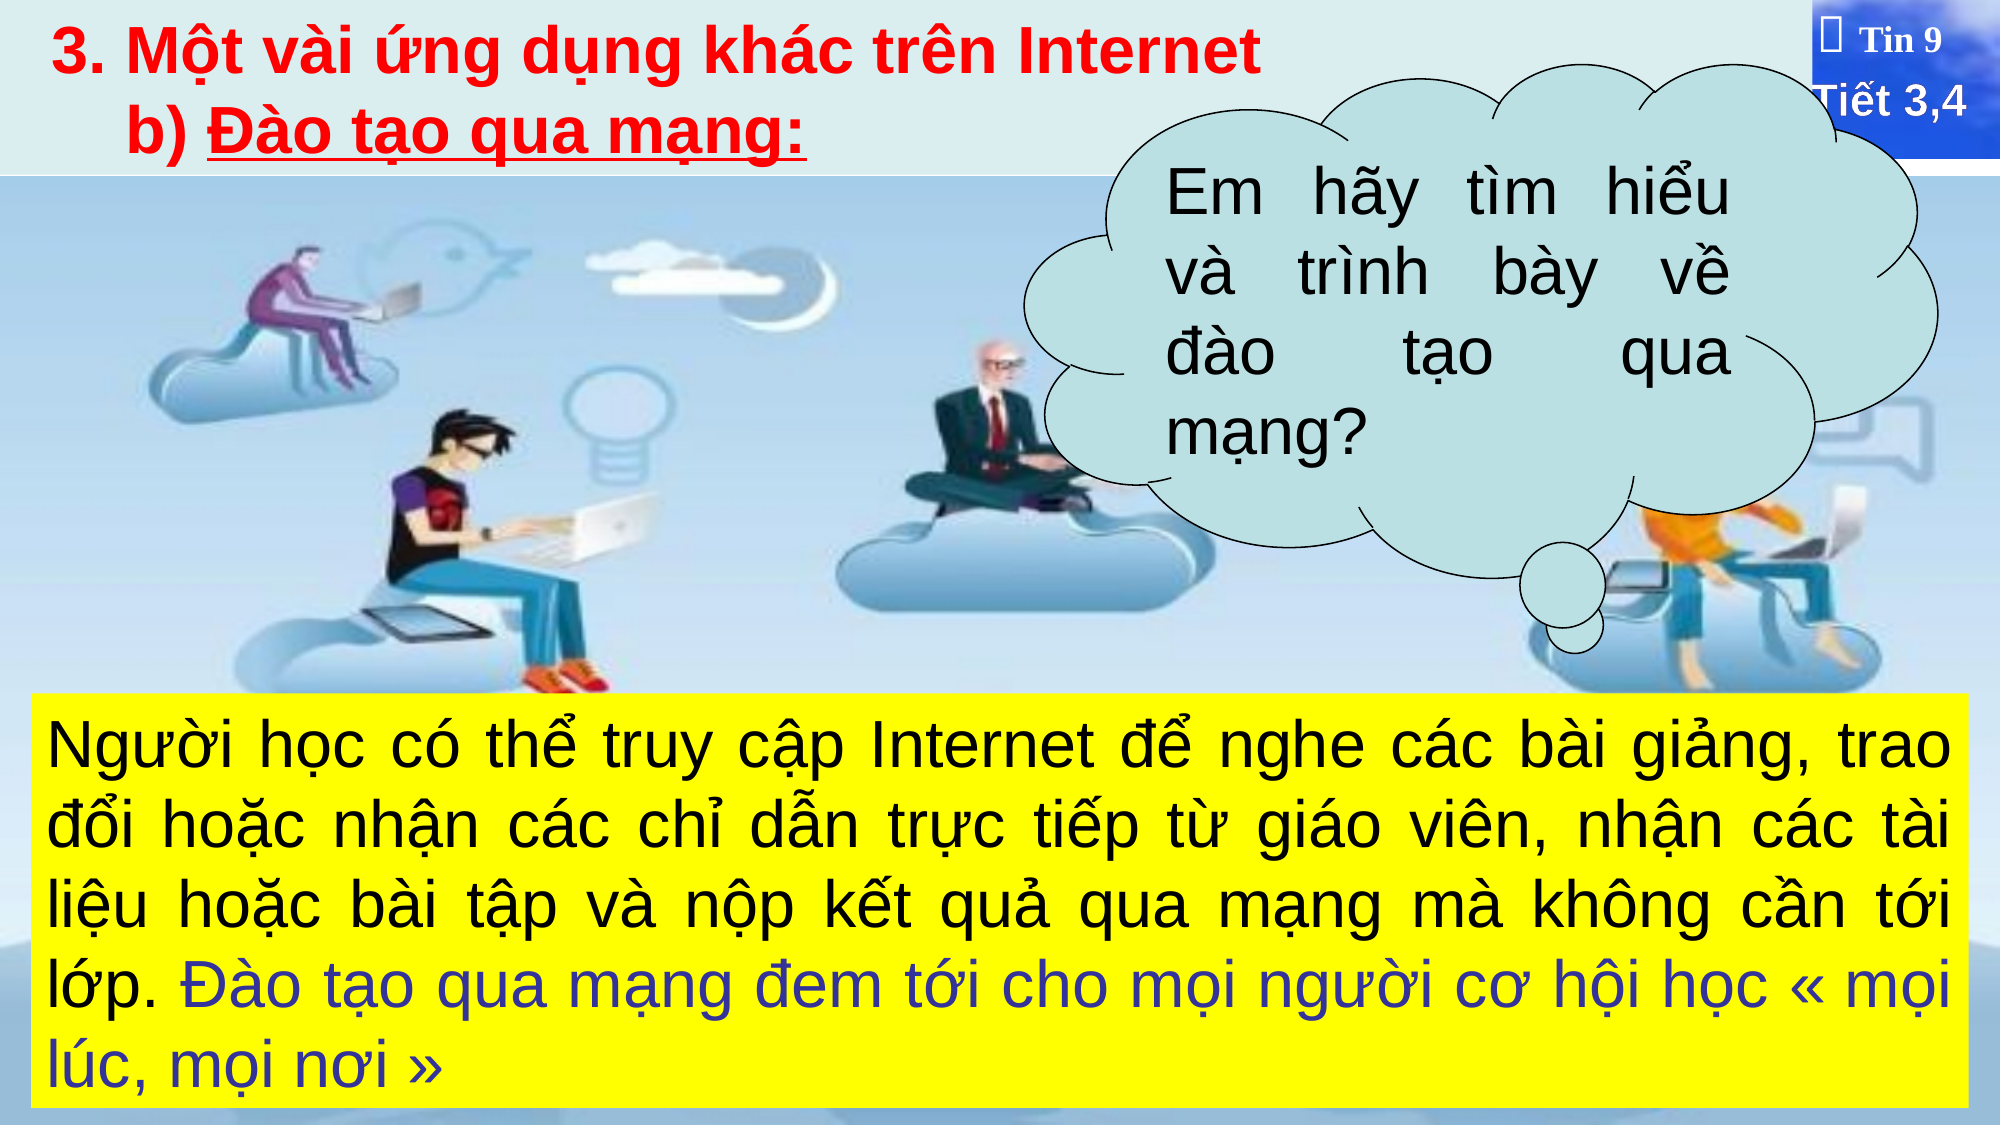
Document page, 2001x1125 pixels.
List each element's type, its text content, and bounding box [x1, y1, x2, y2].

picture [1813, 0, 2000, 159]
text_box Em hãy tìm hiểu và trình bày về đào tạo qua mạng? [1117, 64, 1907, 176]
picture [0, 176, 2000, 1125]
picture [1813, 90, 1820, 99]
text_box 3. Một vài ứng dụng khác trên Internet b) Đào tạo qua mạng: [0, 0, 1813, 175]
